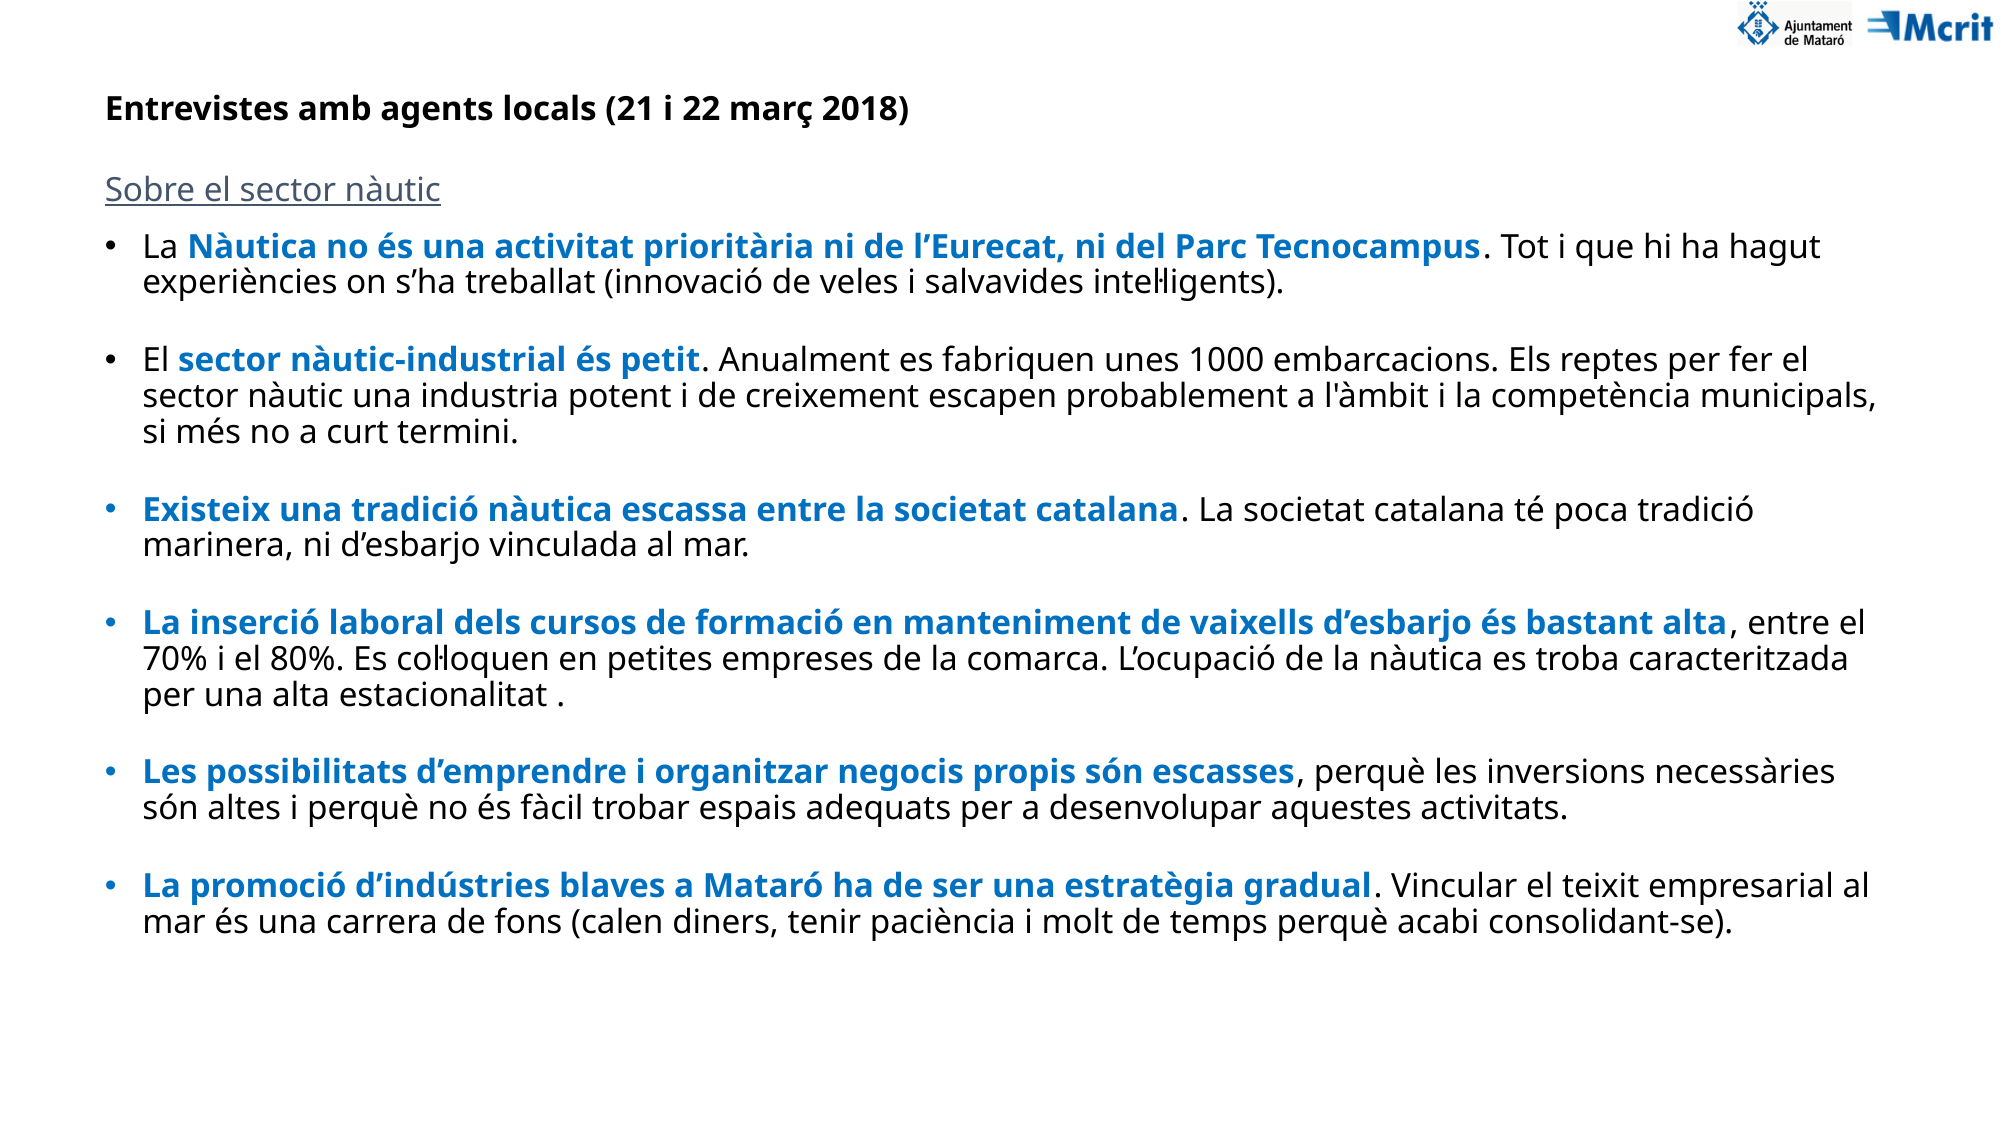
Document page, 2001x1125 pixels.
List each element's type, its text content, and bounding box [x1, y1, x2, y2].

picture [1736, 0, 1854, 49]
title Entrevistes amb agents locals (21 i 22 març 2018) [89, 67, 1816, 152]
list Sobre el sector nàutic La Nàutica no és una activitat prioritària ni de l’Eurecat, ni del Parc Tecnocampus. Tot i que hi ha hagut experiències on s’ha treballat (innovació de veles i salvavides intel·ligents). El sector nàutic-industrial és petit. Anualment es fabriquen unes 1000 embarcacions. Els reptes per fer el sector nàutic una industria potent i de creixement escapen probablement a l'àmbit i la competència municipals, si més no a curt termini. Existeix una tradició nàutica escassa entre la societat catalana. La societat catalana té poca tradició marinera, ni d’esbarjo vinculada al mar. La inserció laboral dels cursos de formació en manteniment de vaixells d’esbarjo és bastant alta, entre el 70% i el 80%. Es col·loquen en petites empreses de la comarca. L’ocupació de la nàutica es troba caracteritzada per una alta estacionalitat . Les possibilitats d’emprendre i organitzar negocis propis són escasses, perquè les inversions necessàries són altes i perquè no és fàcil trobar espais adequats per a desenvolupar aquestes activitats. La promoció d’indústries blaves a Mataró ha de ser una estratègia gradual. Vincular el teixit empresarial al mar és una carrera de fons (calen diners, tenir paciència i molt de temps perquè acabi consolidant-se). [89, 164, 1911, 1092]
picture [1862, 0, 2000, 50]
